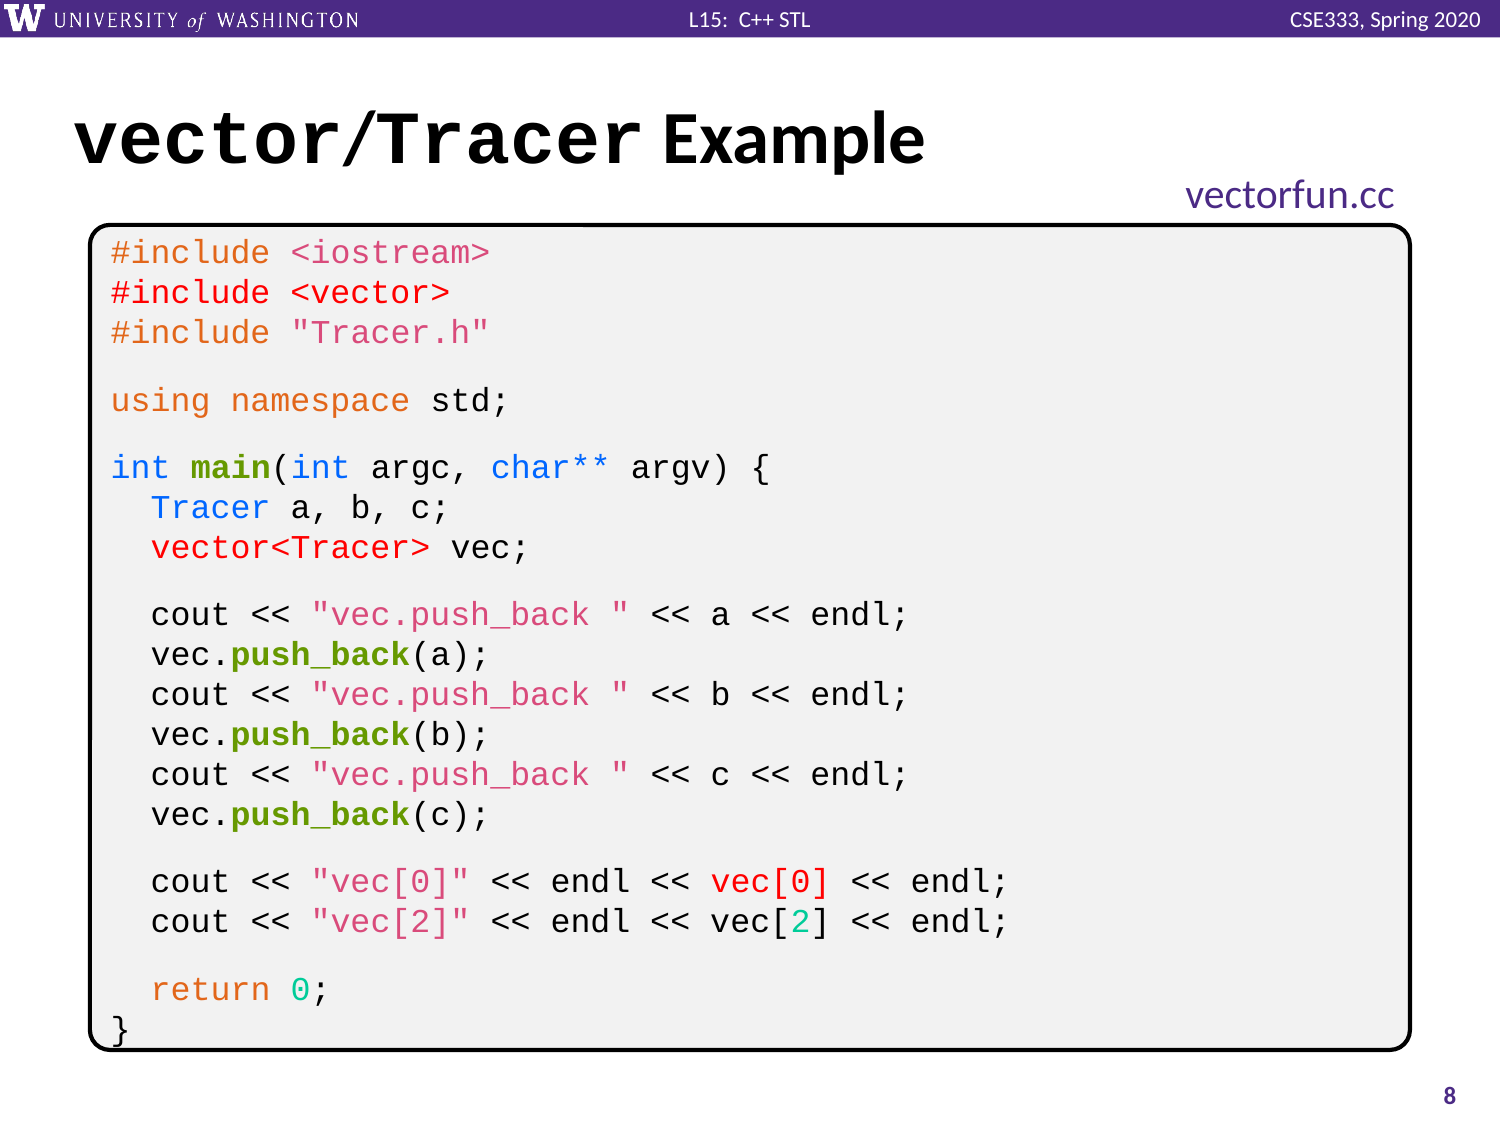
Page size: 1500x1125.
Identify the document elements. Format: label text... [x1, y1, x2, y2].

text_box vectorfun.cc [884, 159, 1410, 225]
text_box #include <iostream> #include <vector> #include "Tracer.h" using namespace std; int main(int argc, char** argv) { Tracer a, b, c; vector<Tracer> vec; cout << "vec.push_back " << a << endl; vec.push_back(a); cout << "vec.push_back " << b << endl; vec.push_back(b); cout << "vec.push_back " << c << endl; vec.push_back(c); cout << "vec[0]" << endl << vec[0] << endl; cout << "vec[2]" << endl << vec[2] << endl; return 0; } [89, 224, 1410, 1050]
slide_number 8 [1400, 1065, 1500, 1125]
picture [4, 4, 358, 32]
title vector/Tracer Example [58, 71, 1438, 197]
